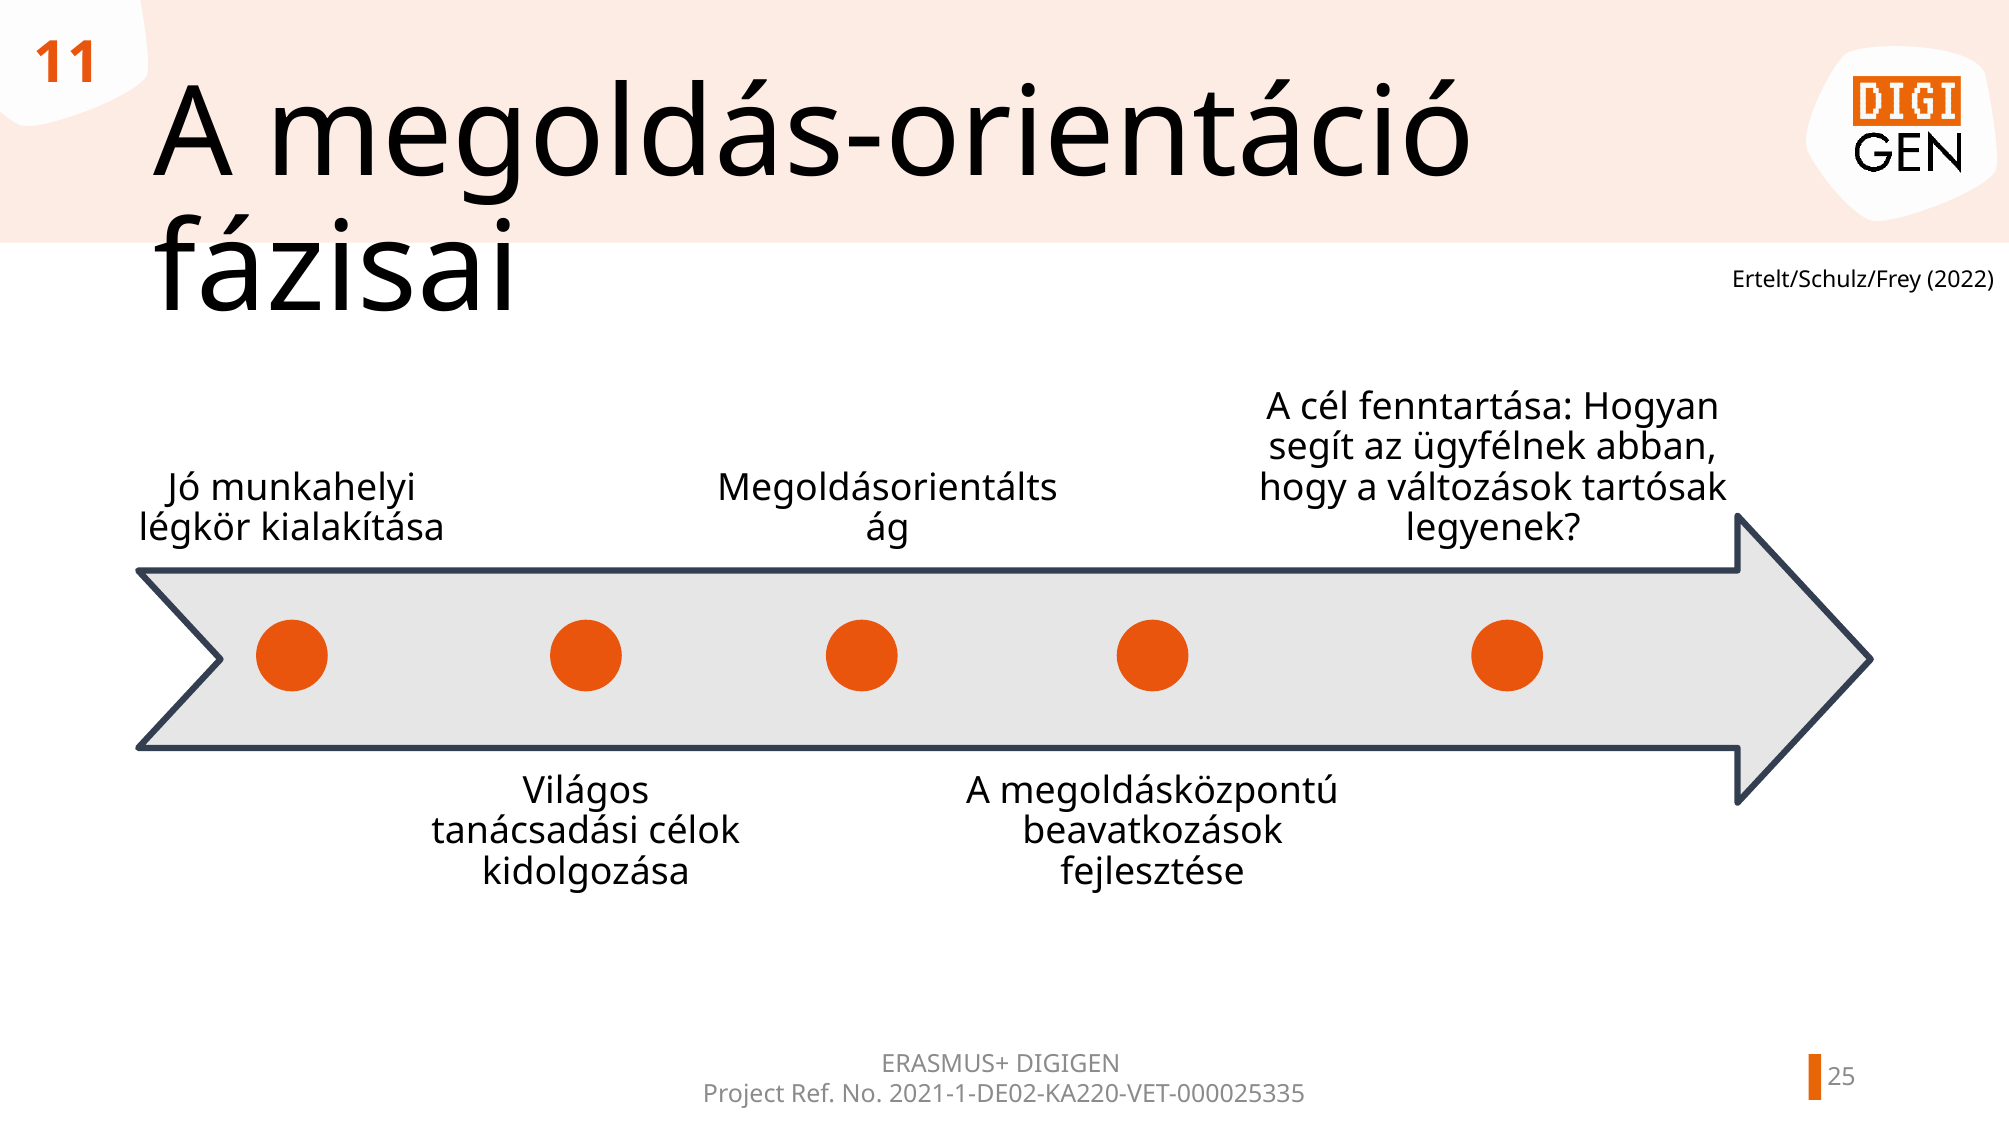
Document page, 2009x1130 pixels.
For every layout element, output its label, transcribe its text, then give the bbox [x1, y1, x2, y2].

slide_number 25 [1772, 1047, 1871, 1108]
picture [0, 0, 148, 126]
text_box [97, 383, 1871, 932]
picture [1806, 46, 1997, 221]
text_box Ertelt/Schulz/Frey (2022) [1540, 257, 2009, 300]
title A megoldás-orientáció fázisai [138, 60, 1727, 195]
footer ERASMUS+ DIGIGEN Project Ref. No. 2021-1-DE02-KA220-VET-000025335 [665, 1047, 1344, 1108]
